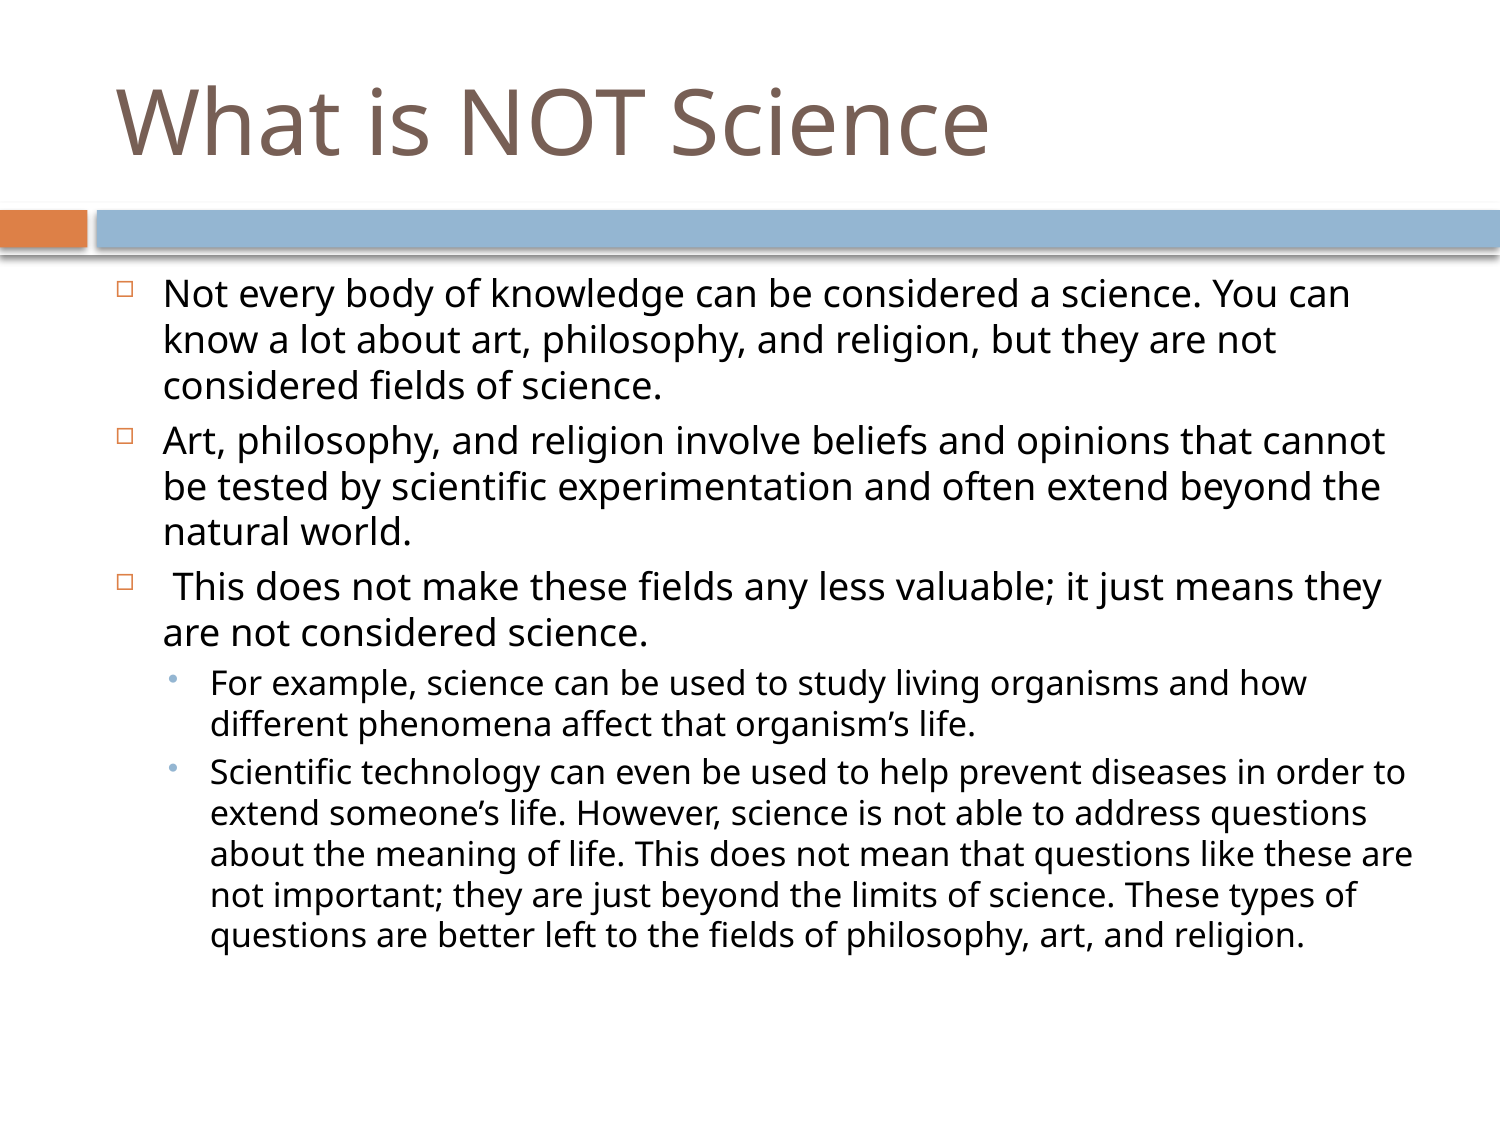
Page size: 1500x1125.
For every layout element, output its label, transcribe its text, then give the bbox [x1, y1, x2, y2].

list Not every body of knowledge can be considered a science. You can know a lot about art, philosophy, and religion, but they are not considered fields of science. Art, philosophy, and religion involve beliefs and opinions that cannot be tested by scientific experimentation and often extend beyond the natural world. This does not make these fields any less valuable; it just means they are not considered science. For example, science can be used to study living organisms and how different phenomena affect that organism’s life. Scientific technology can even be used to help prevent diseases in order to extend someone’s life. However, science is not able to address questions about the meaning of life. This does not mean that questions like these are not important; they are just beyond the limits of science. These types of questions are better left to the fields of philosophy, art, and religion. [100, 262, 1438, 1000]
title What is NOT Science [100, 37, 1438, 200]
